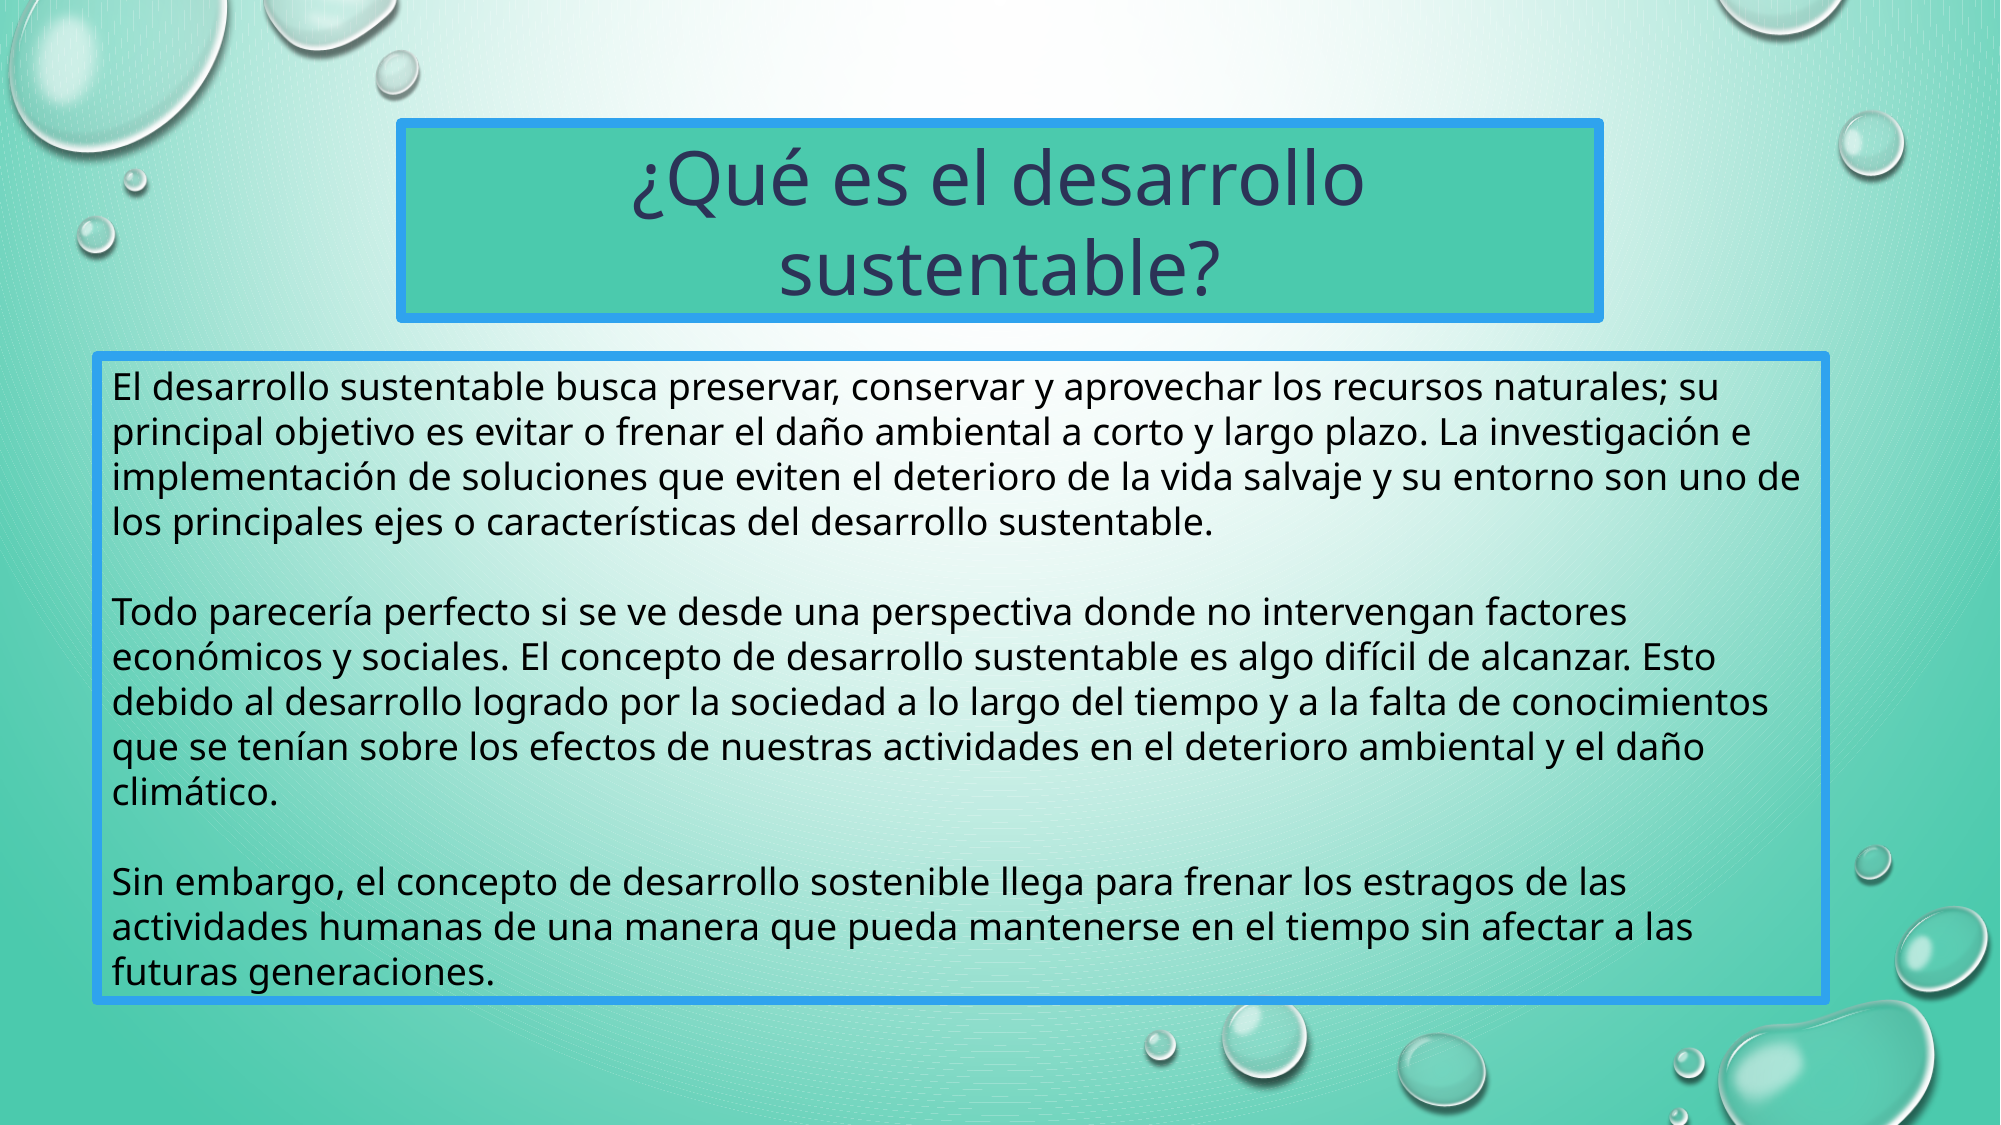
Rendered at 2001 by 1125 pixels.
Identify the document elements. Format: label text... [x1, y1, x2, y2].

text_box El desarrollo sustentable busca preservar, conservar y aprovechar los recursos naturales; su principal objetivo es evitar o frenar el daño ambiental a corto y largo plazo. La investigación e implementación de soluciones que eviten el deterioro de la vida salvaje y su entorno son uno de los principales ejes o características del desarrollo sustentable. Todo parecería perfecto si se ve desde una perspectiva donde no intervengan factores económicos y sociales. El concepto de desarrollo sustentable es algo difícil de alcanzar. Esto debido al desarrollo logrado por la sociedad a lo largo del tiempo y a la falta de conocimientos que se tenían sobre los efectos de nuestras actividades en el deterioro ambiental y el daño climático. Sin embargo, el concepto de desarrollo sostenible llega para frenar los estragos de las actividades humanas de una manera que pueda mantenerse en el tiempo sin afectar a las futuras generaciones. [96, 356, 1826, 1001]
picture [0, 0, 2000, 1125]
text_box ¿Qué es el desarrollo sustentable? [400, 123, 1600, 318]
